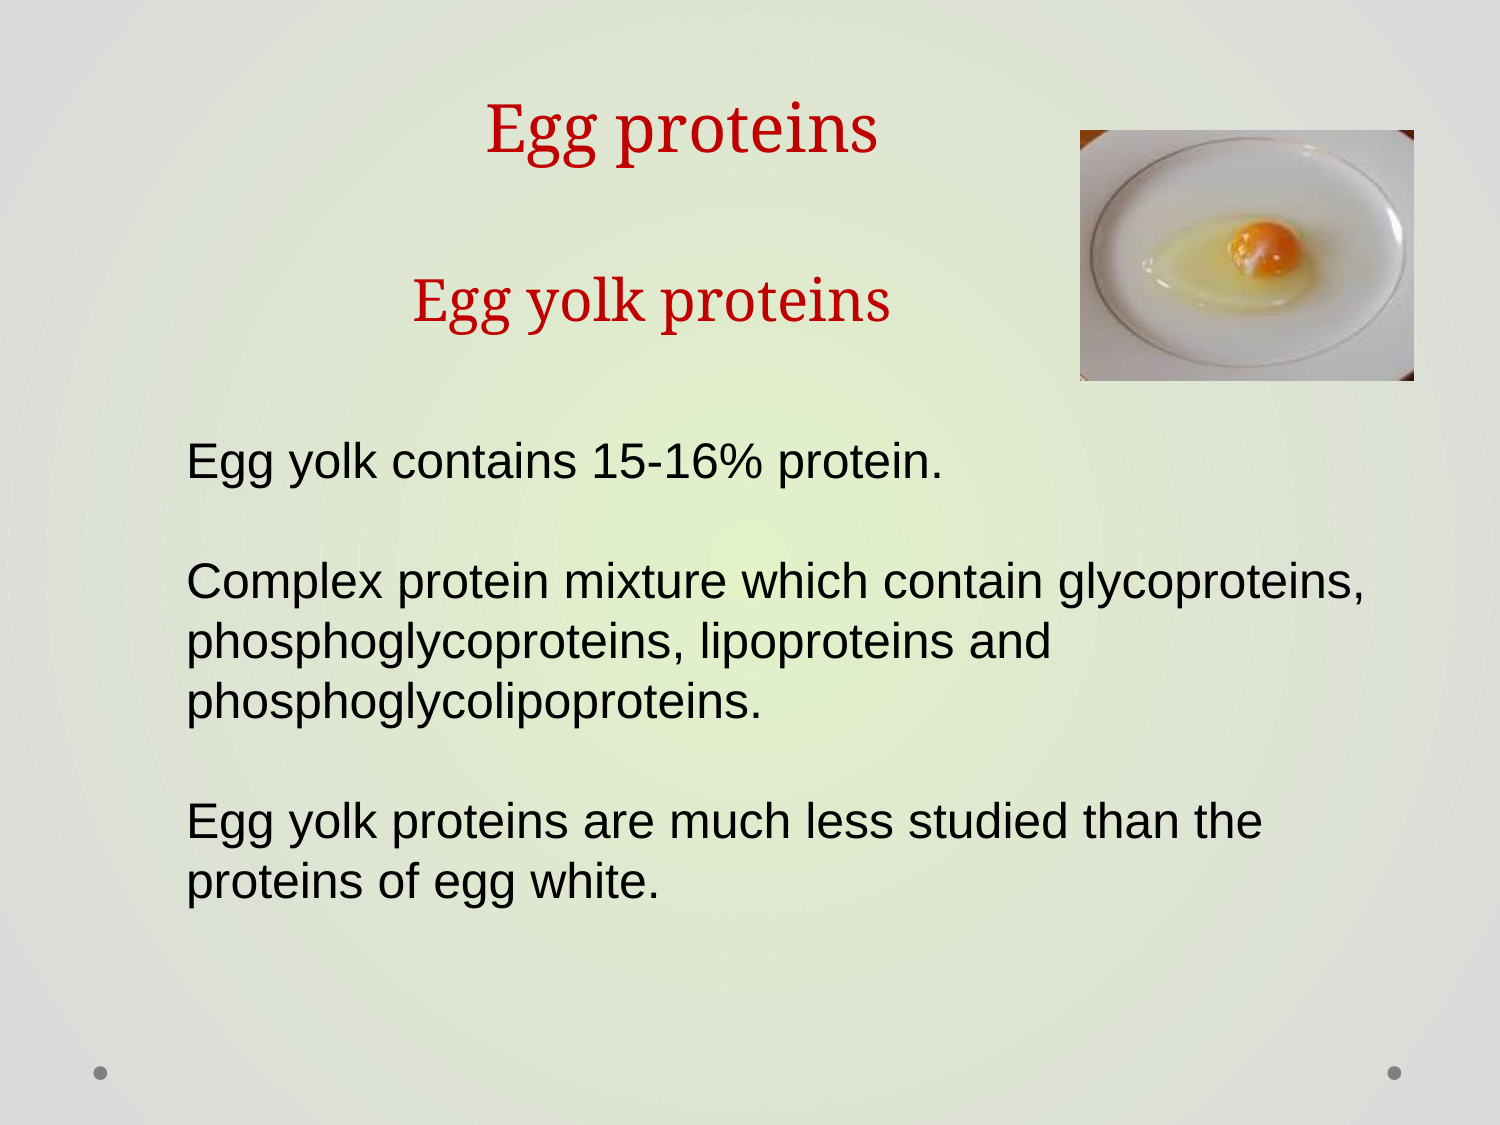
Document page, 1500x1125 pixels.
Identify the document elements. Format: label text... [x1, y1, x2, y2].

text_box Egg yolk proteins [397, 255, 922, 341]
text_box Egg yolk contains 15-16% protein. Complex protein mixture which contain glycoproteins, phosphoglycoproteins, lipoproteins and phosphoglycolipoproteins. Egg yolk proteins are much less studied than the proteins of egg white. [171, 420, 1391, 916]
picture [1080, 130, 1414, 381]
text_box Egg proteins [470, 78, 895, 173]
